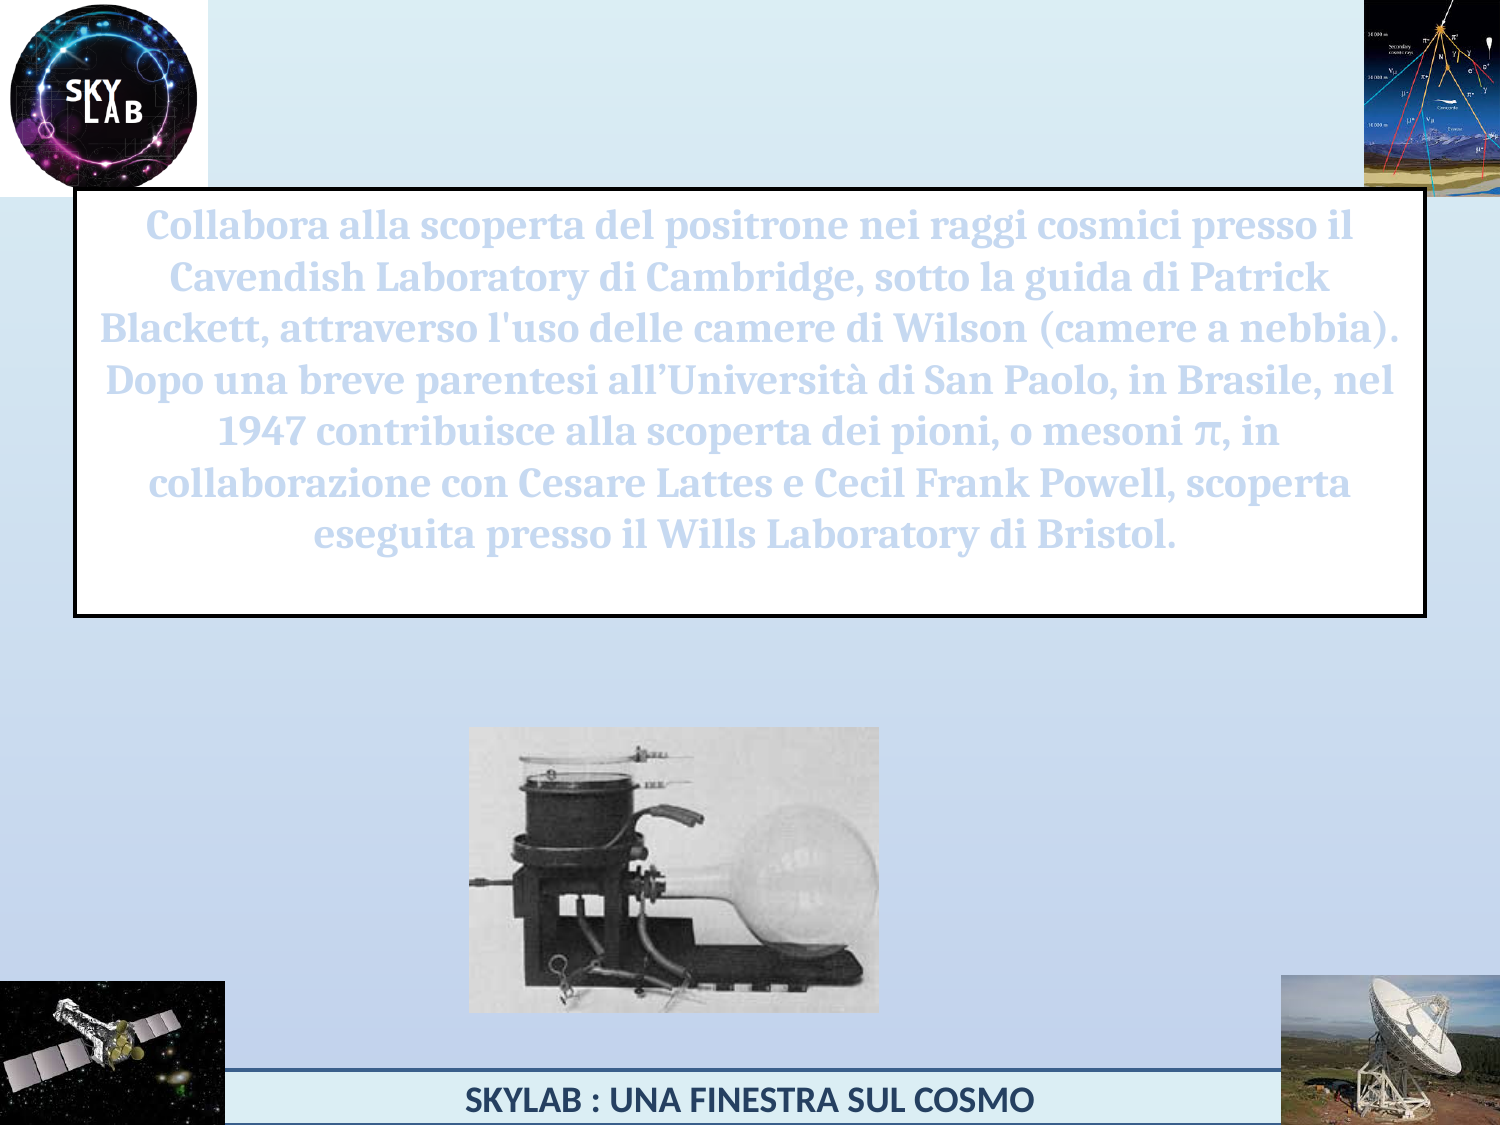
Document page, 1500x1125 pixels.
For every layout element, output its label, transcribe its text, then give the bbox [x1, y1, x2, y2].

title Collabora alla scoperta del positrone nei raggi cosmici presso il Cavendish Laboratory di Cambridge, sotto la guida di Patrick Blackett, attraverso l'uso delle camere di Wilson (camere a nebbia). Dopo una breve parentesi all’Università di San Paolo, in Brasile, nel 1947 contribuisce alla scoperta dei pioni, o mesoni π, in collaborazione con Cesare Lattes e Cecil Frank Powell, scoperta eseguita presso il Wills Laboratory di Bristol. [73, 187, 1427, 618]
picture [1281, 975, 1500, 1125]
picture [0, 981, 225, 1125]
picture [1364, 0, 1500, 197]
picture [0, 0, 208, 197]
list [468, 727, 879, 1013]
